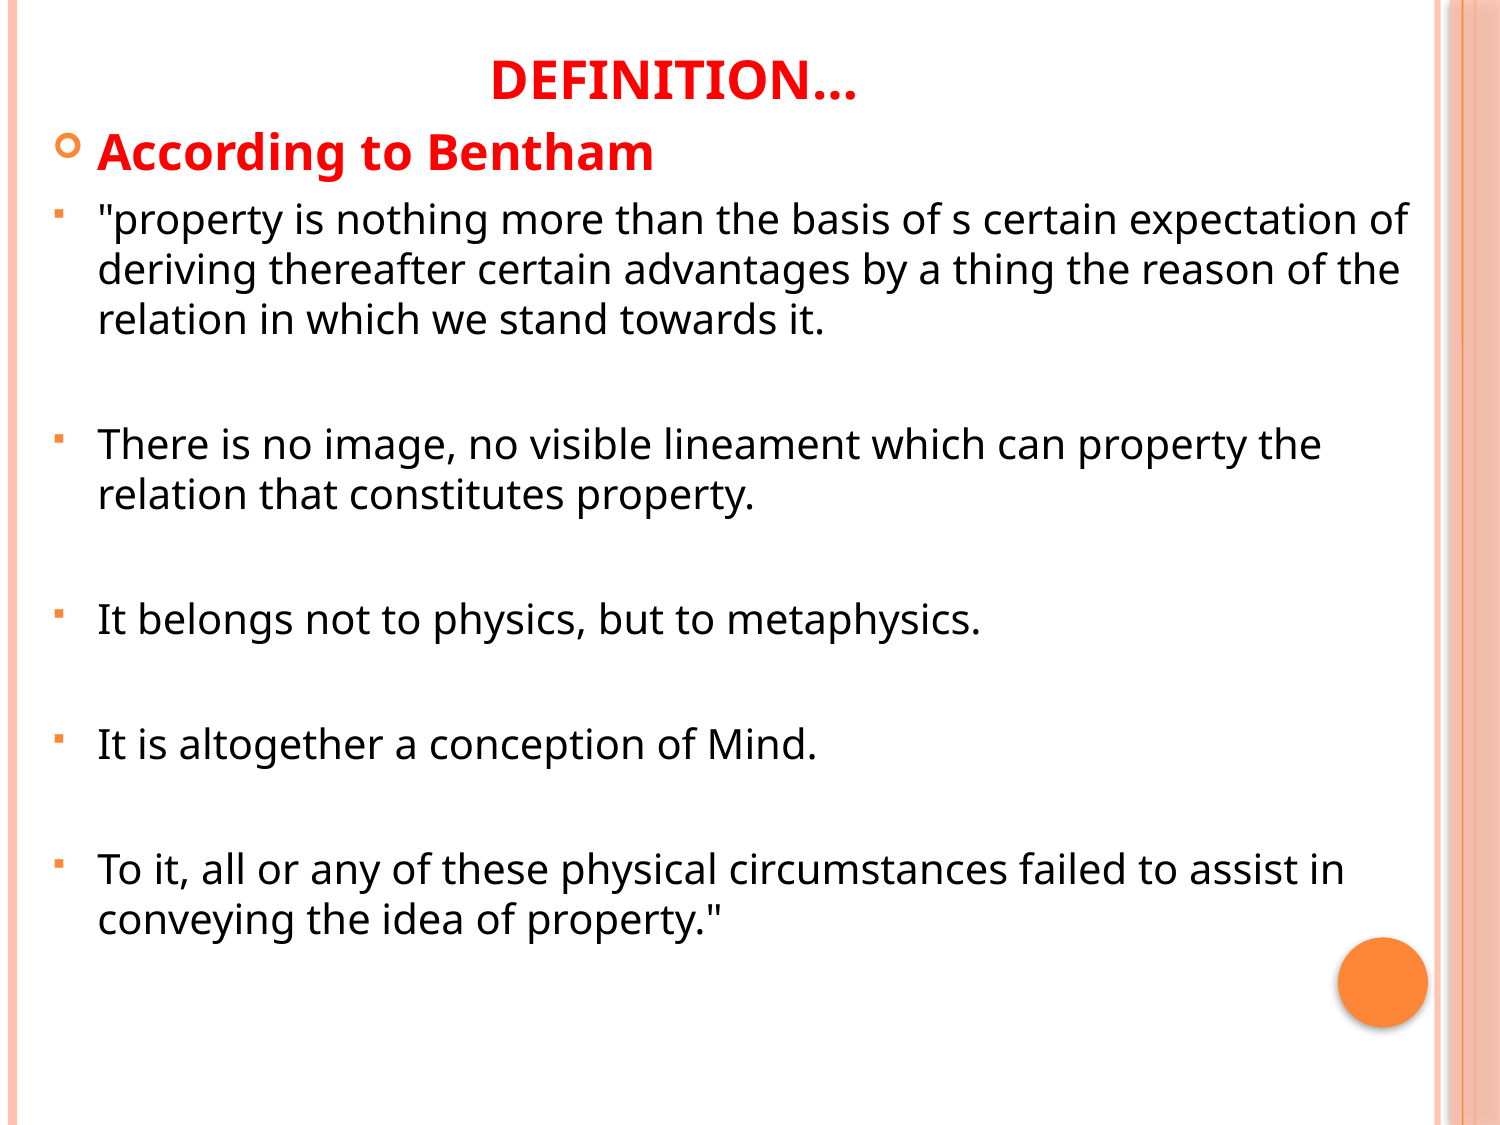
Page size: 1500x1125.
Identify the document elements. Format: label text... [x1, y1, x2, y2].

title Definition… [474, 37, 900, 112]
list According to Bentham "property is nothing more than the basis of s certain expectation of deriving thereafter certain advantages by a thing the reason of the relation in which we stand towards it. There is no image, no visible lineament which can property the relation that constitutes property. It belongs not to physics, but to metaphysics. It is altogether a conception of Mind. To it, all or any of these physical circumstances failed to assist in conveying the idea of property." [37, 112, 1450, 1100]
